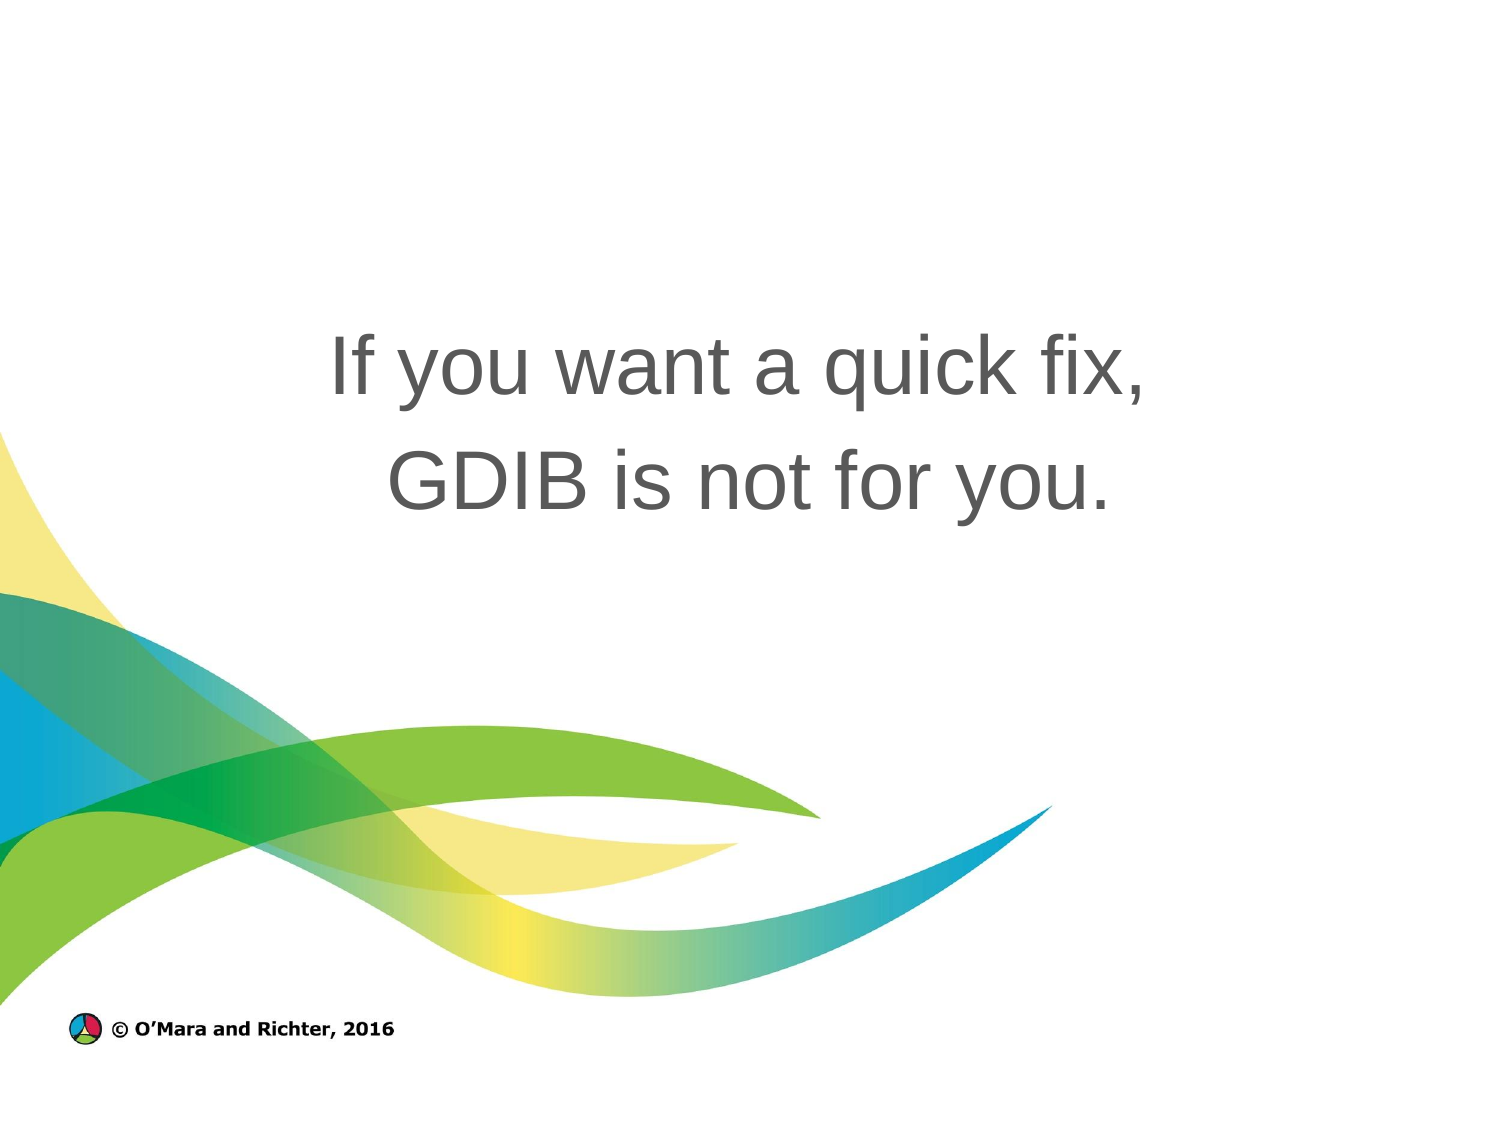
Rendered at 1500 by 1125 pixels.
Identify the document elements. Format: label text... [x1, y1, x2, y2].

subtitle If you want a quick fix, GDIB is not for you. [178, 281, 1322, 888]
picture [0, 0, 1500, 1085]
